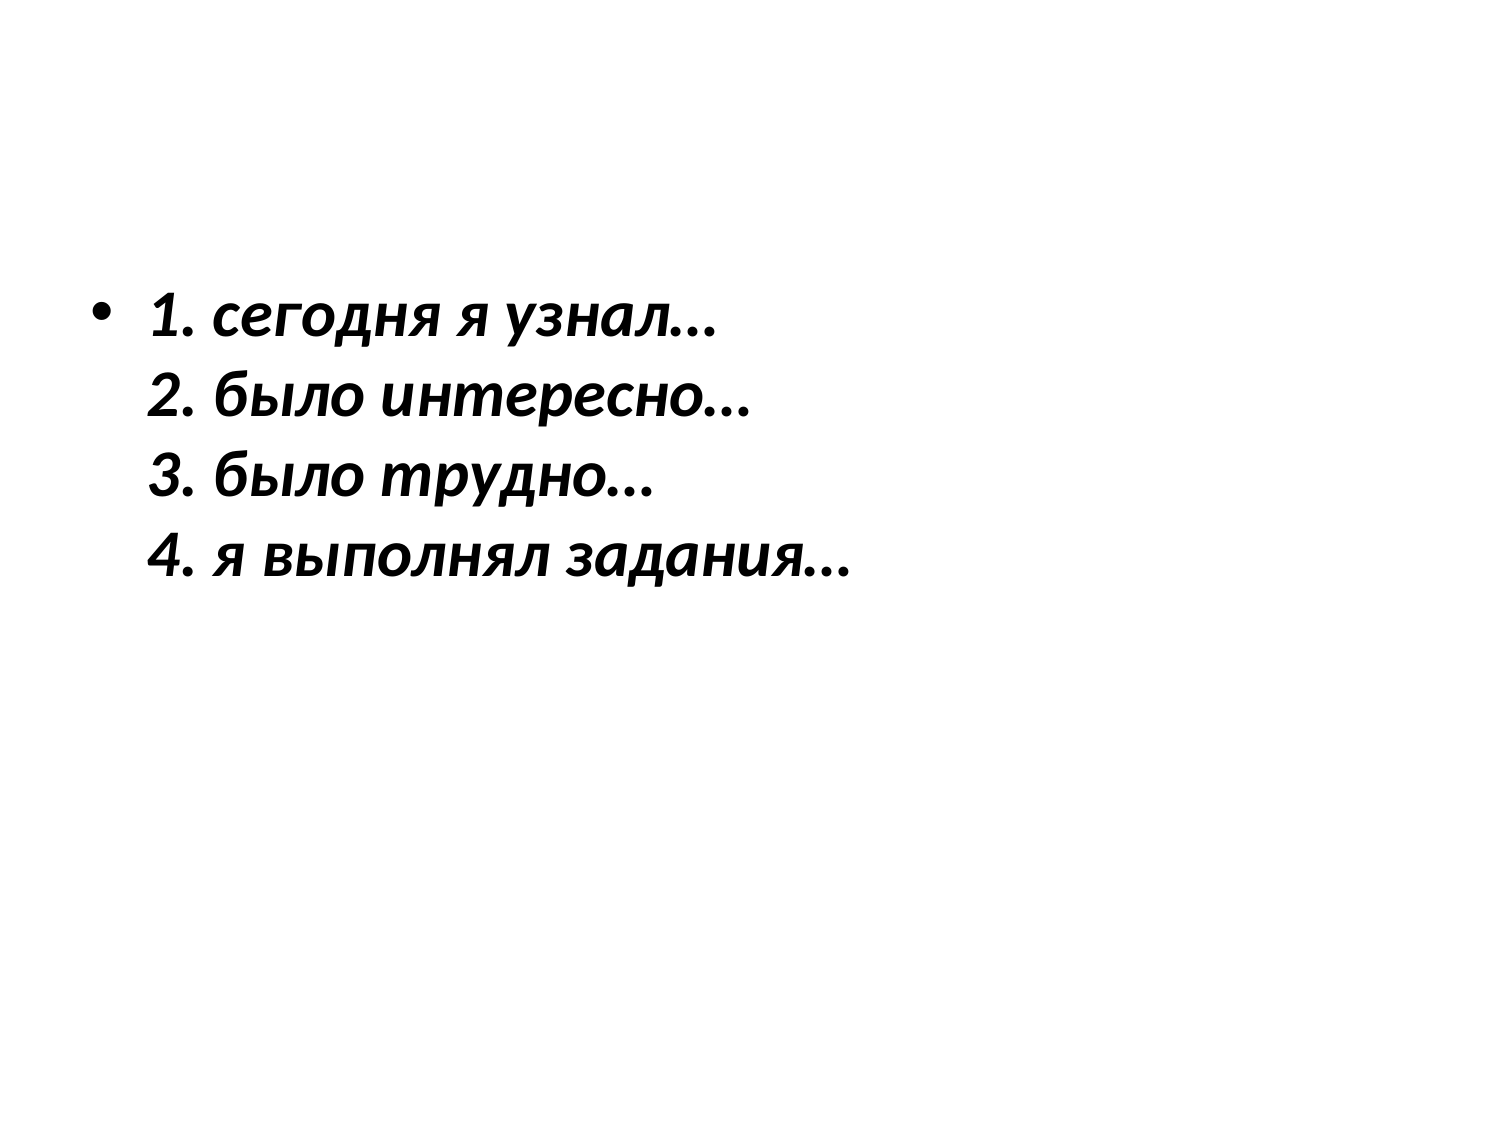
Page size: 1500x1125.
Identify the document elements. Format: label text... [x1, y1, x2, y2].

list 1. сегодня я узнал… 2. было интересно… 3. было трудно… 4. я выполнял задания… [75, 262, 1425, 1005]
